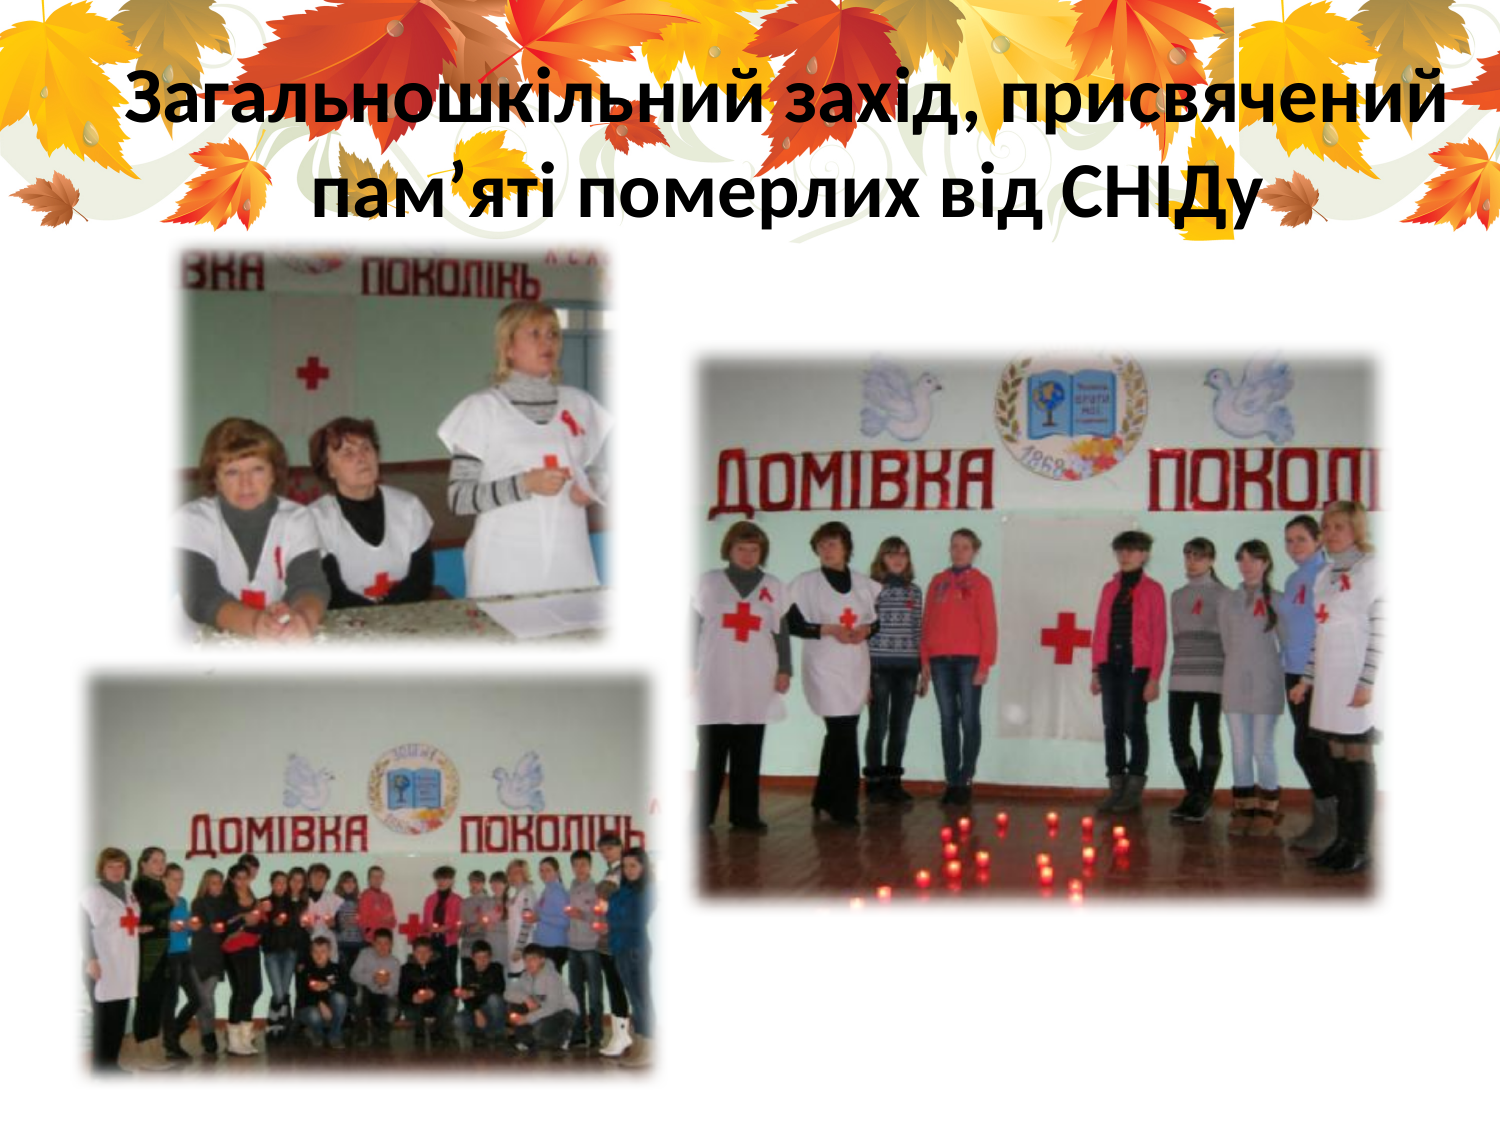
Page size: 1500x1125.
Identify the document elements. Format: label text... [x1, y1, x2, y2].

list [163, 234, 622, 657]
picture [0, 0, 1500, 1125]
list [70, 655, 669, 1091]
title Загальношкільний захід, присвячений пам’яті померлих від СНІДу [74, 44, 1500, 233]
